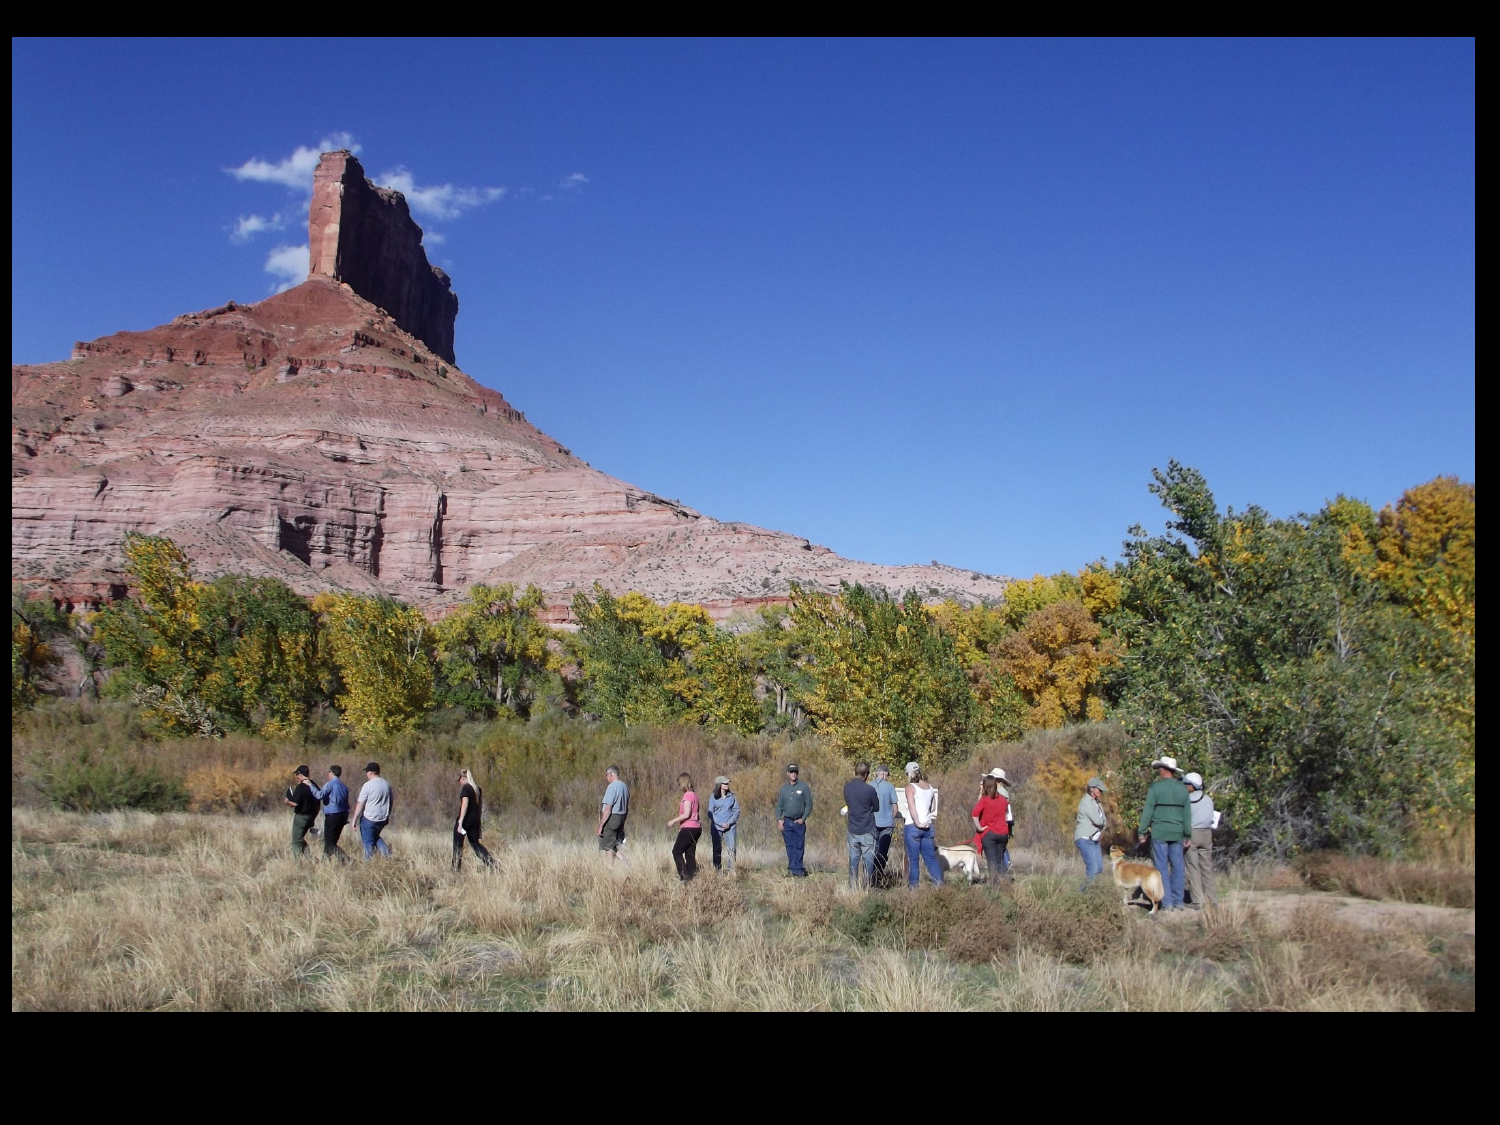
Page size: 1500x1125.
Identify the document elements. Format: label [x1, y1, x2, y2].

list [12, 37, 1476, 1012]
